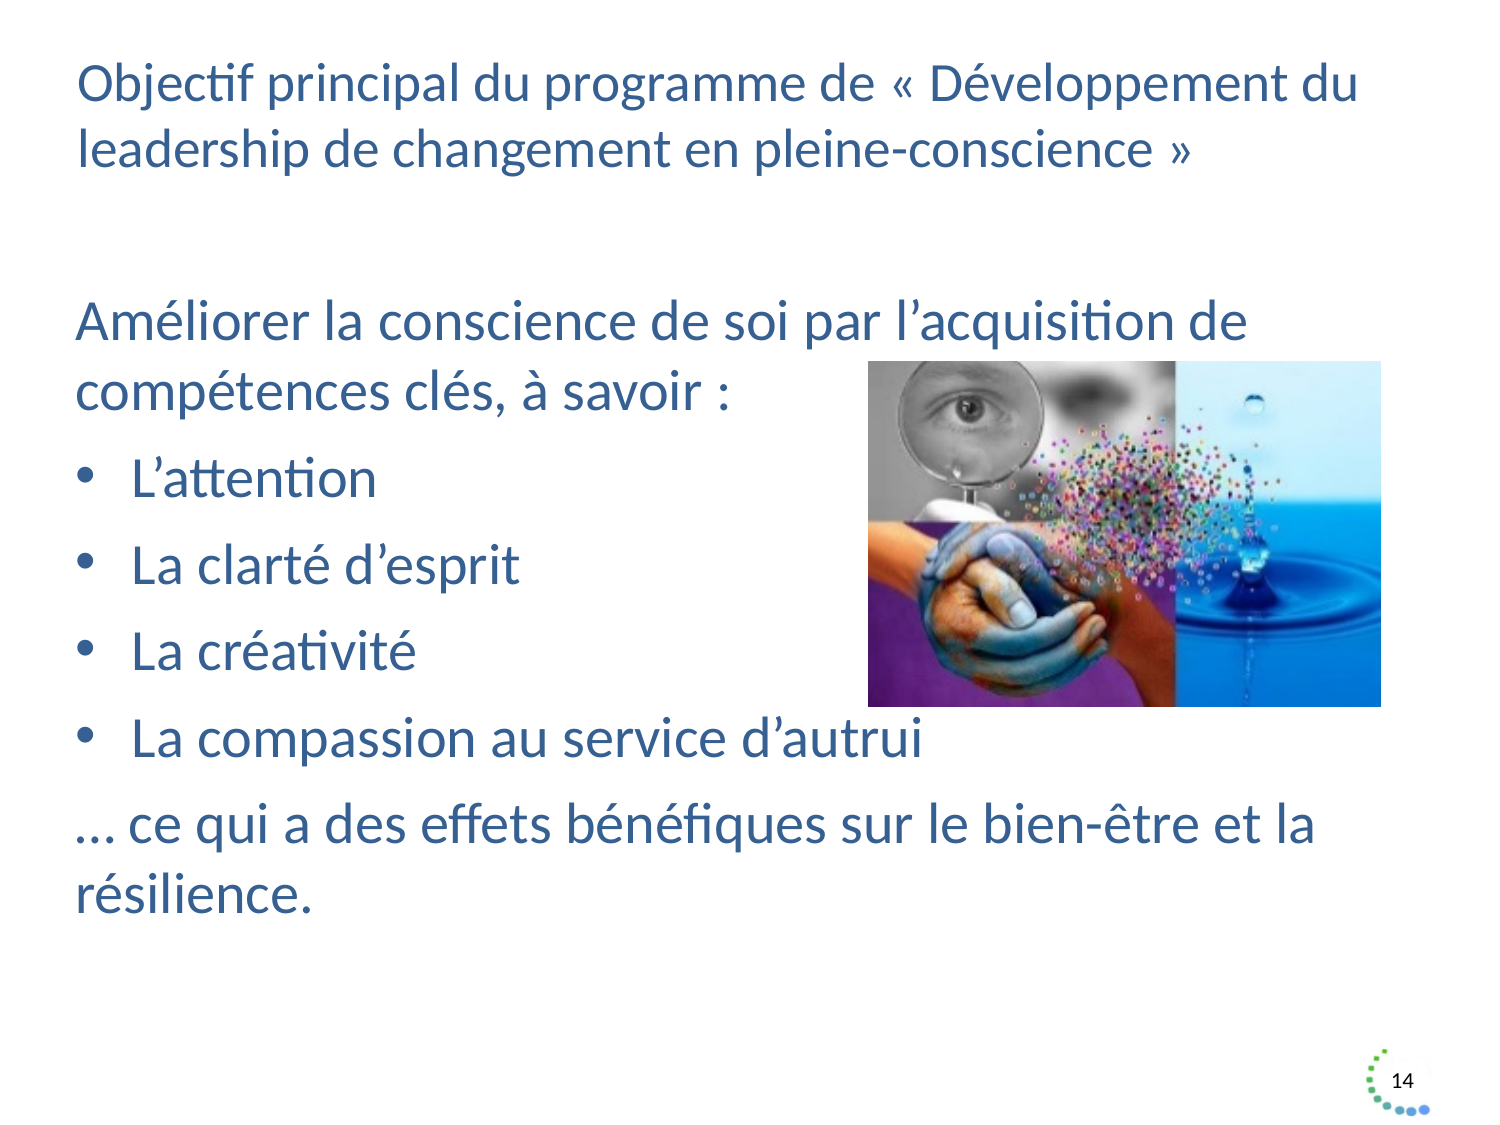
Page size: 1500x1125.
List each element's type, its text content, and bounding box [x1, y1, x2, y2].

title Objectif principal du programme de « Développement du leadership de changement en pleine-conscience » [62, 37, 1450, 188]
picture [867, 361, 1381, 707]
list Améliorer la conscience de soi par l’acquisition de compétences clés, à savoir : L’attention La clarté d’esprit La créativité La compassion au service d’autrui … ce qui a des effets bénéfiques sur le bien-être et la résilience. [60, 275, 1412, 1000]
picture [1271, 525, 1278, 532]
picture [1363, 1047, 1435, 1117]
